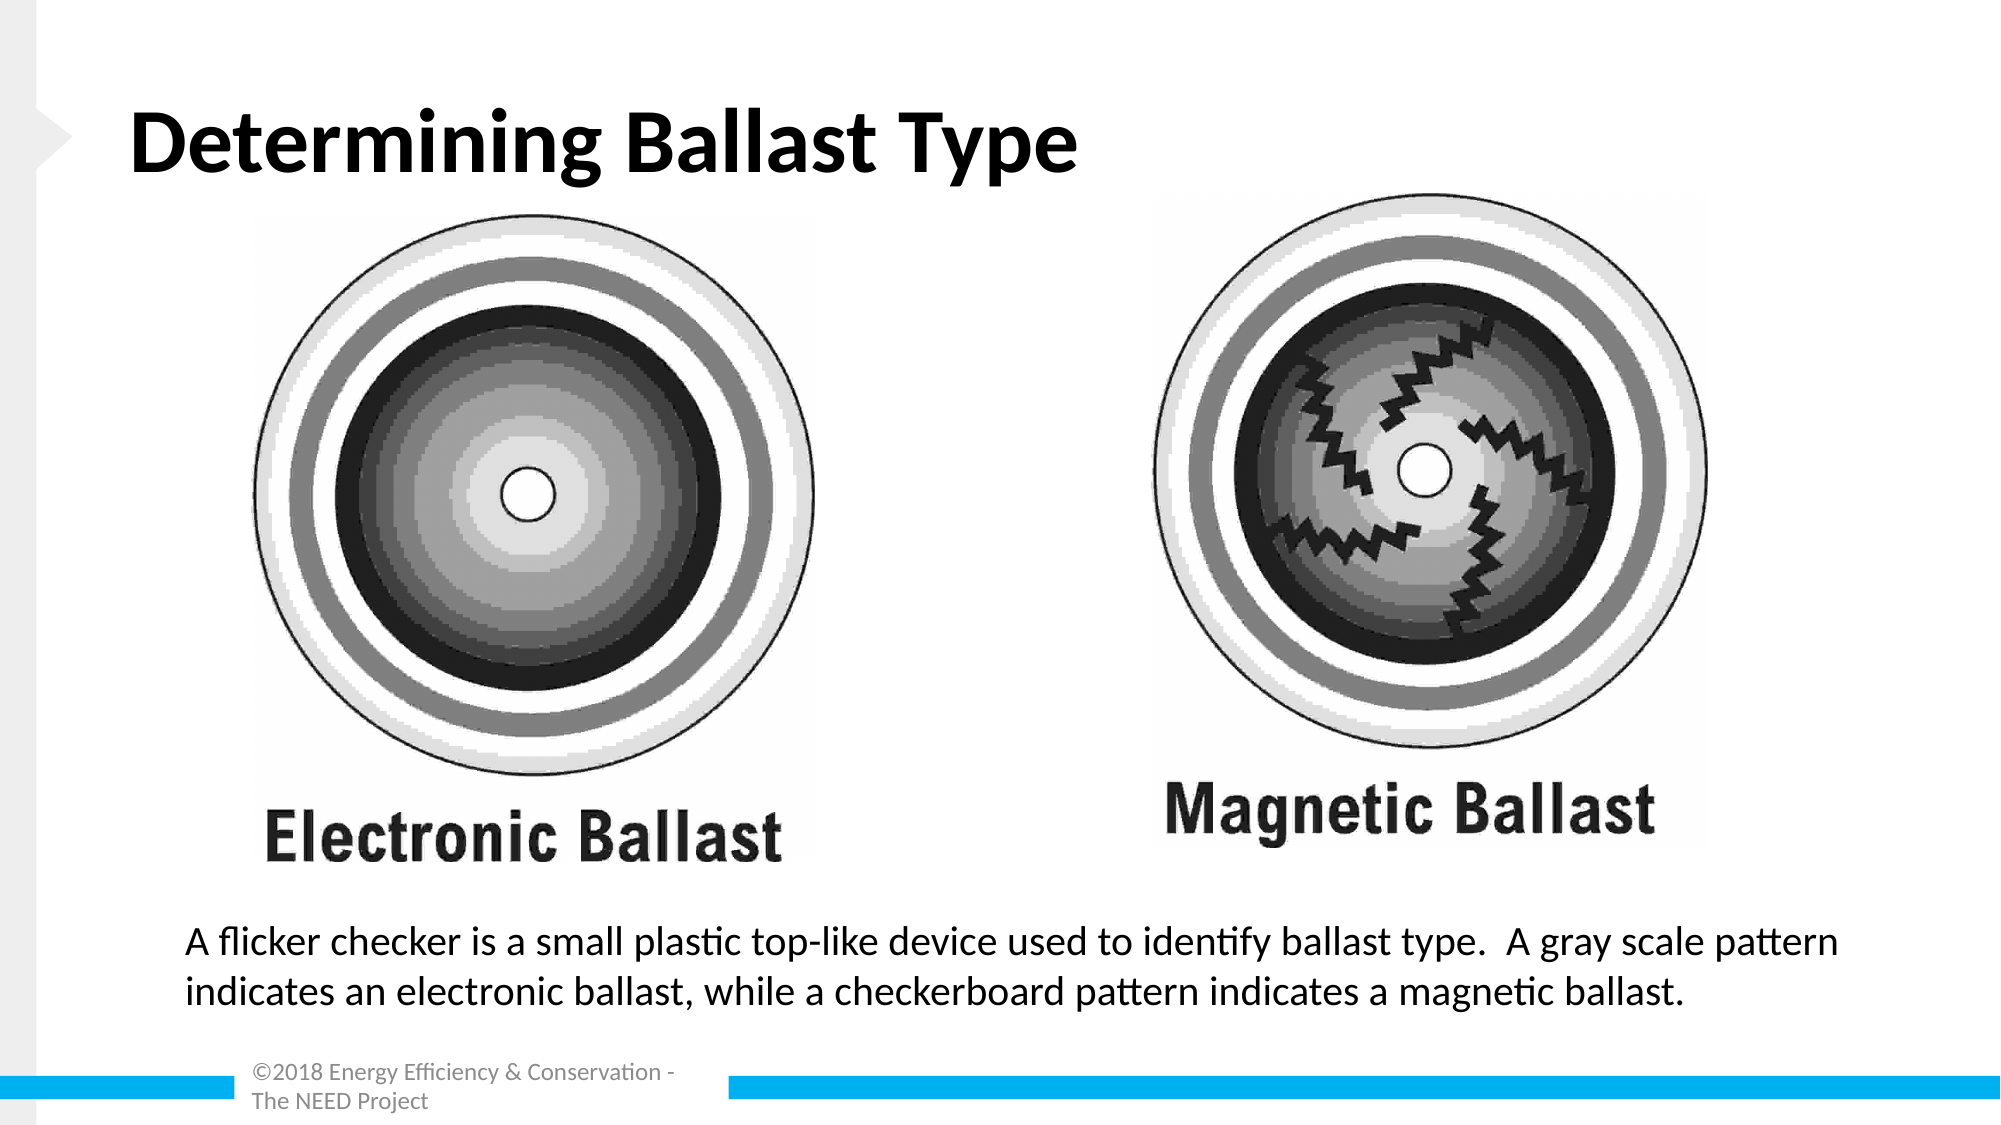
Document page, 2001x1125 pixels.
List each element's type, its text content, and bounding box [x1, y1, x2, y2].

footer ©2018 Energy Efficiency & Conservation - The NEED Project [236, 1054, 729, 1115]
text_box A flicker checker is a small plastic top-like device used to identify ballast type. A gray scale pattern indicates an electronic ballast, while a checkerboard pattern indicates a magnetic ballast. [170, 906, 1900, 1022]
picture [251, 214, 815, 862]
title Determining Ballast Type [114, 70, 1844, 215]
picture [1151, 193, 1708, 848]
